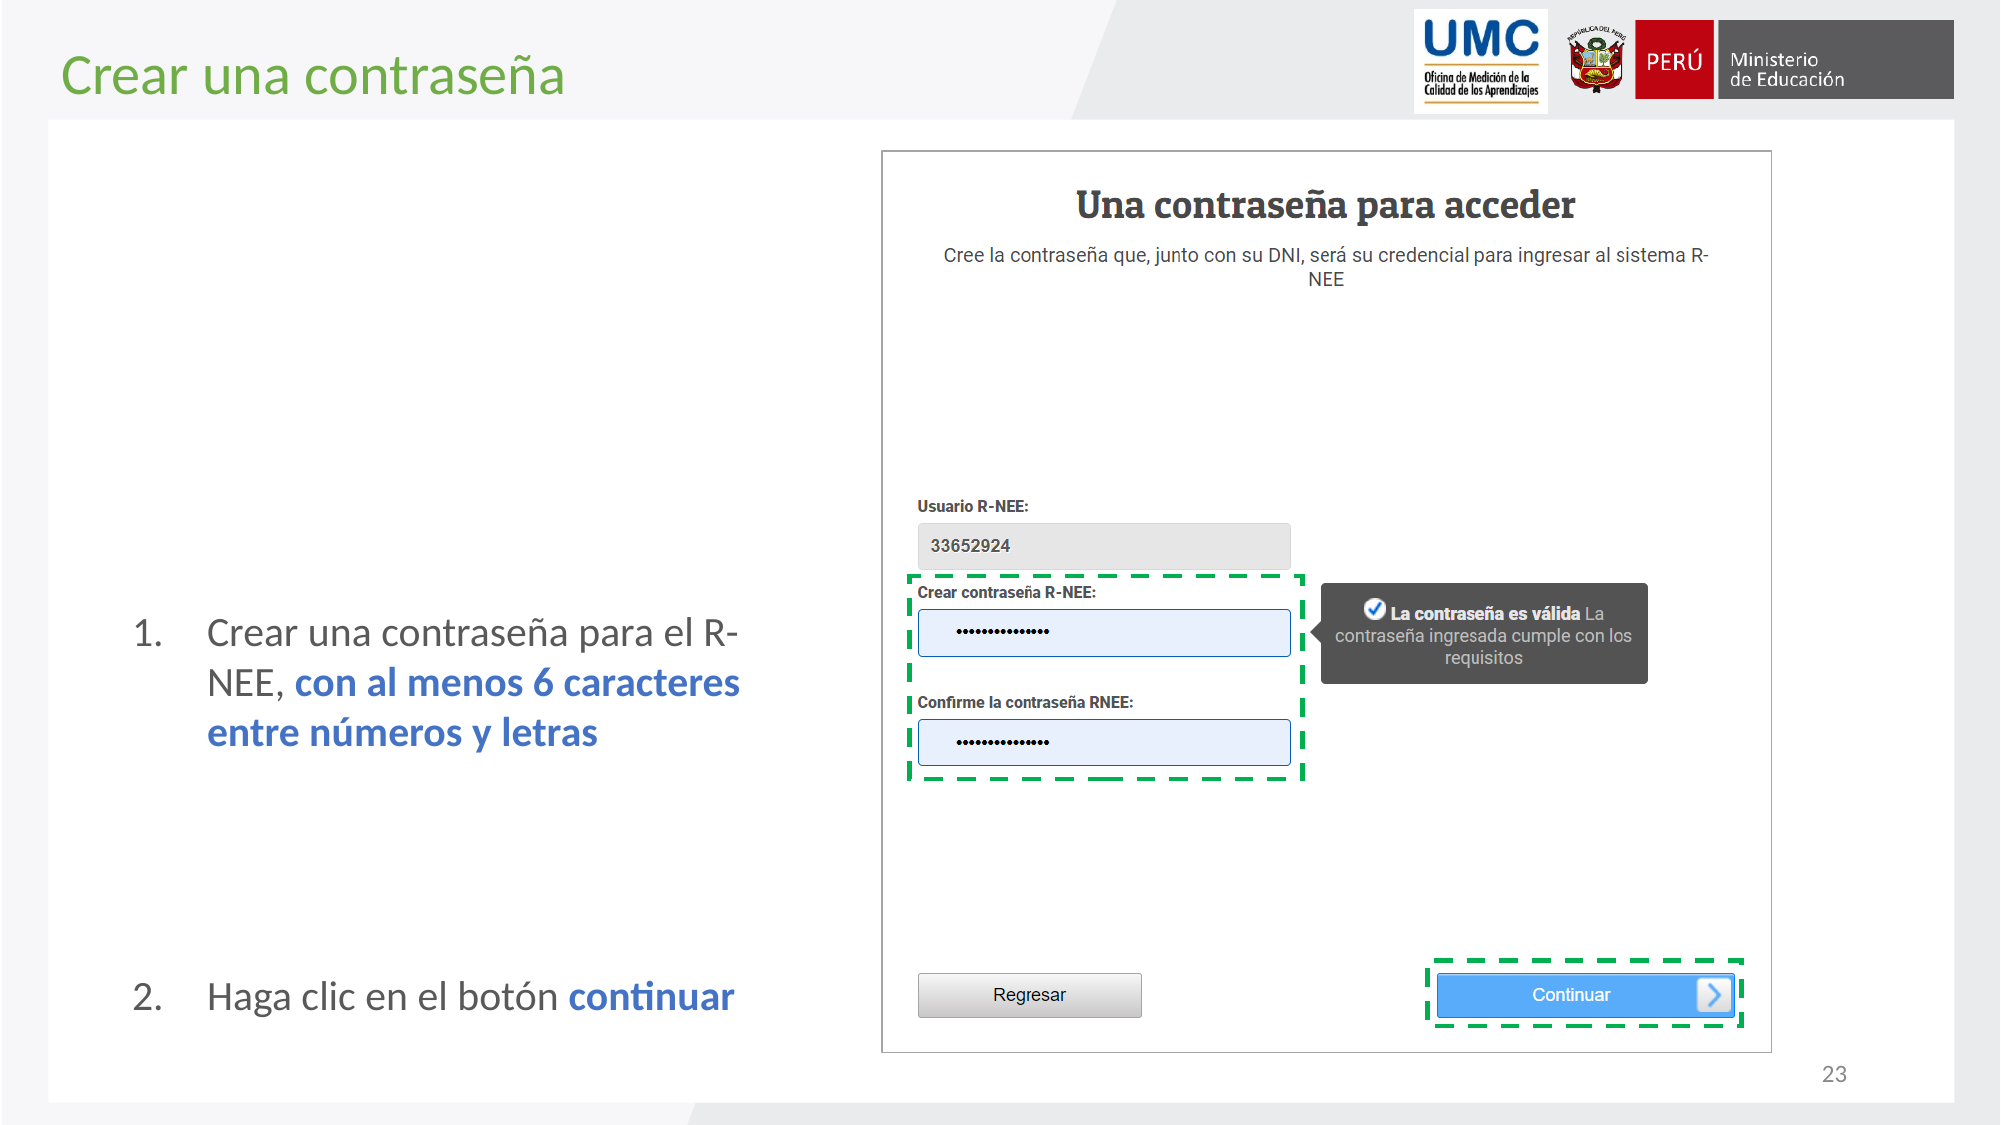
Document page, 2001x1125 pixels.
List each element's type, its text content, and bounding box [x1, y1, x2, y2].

text_box Haga clic en el botón continuar [117, 960, 868, 1026]
slide_number 23 [1412, 1042, 1863, 1103]
title Crear una contraseña [46, 30, 884, 121]
picture [882, 151, 1771, 1053]
text_box Crear una contraseña para el R-NEE, con al menos 6 caracteres entre números y letras [117, 596, 760, 762]
picture [1565, 16, 1955, 102]
picture [1414, 9, 1548, 114]
